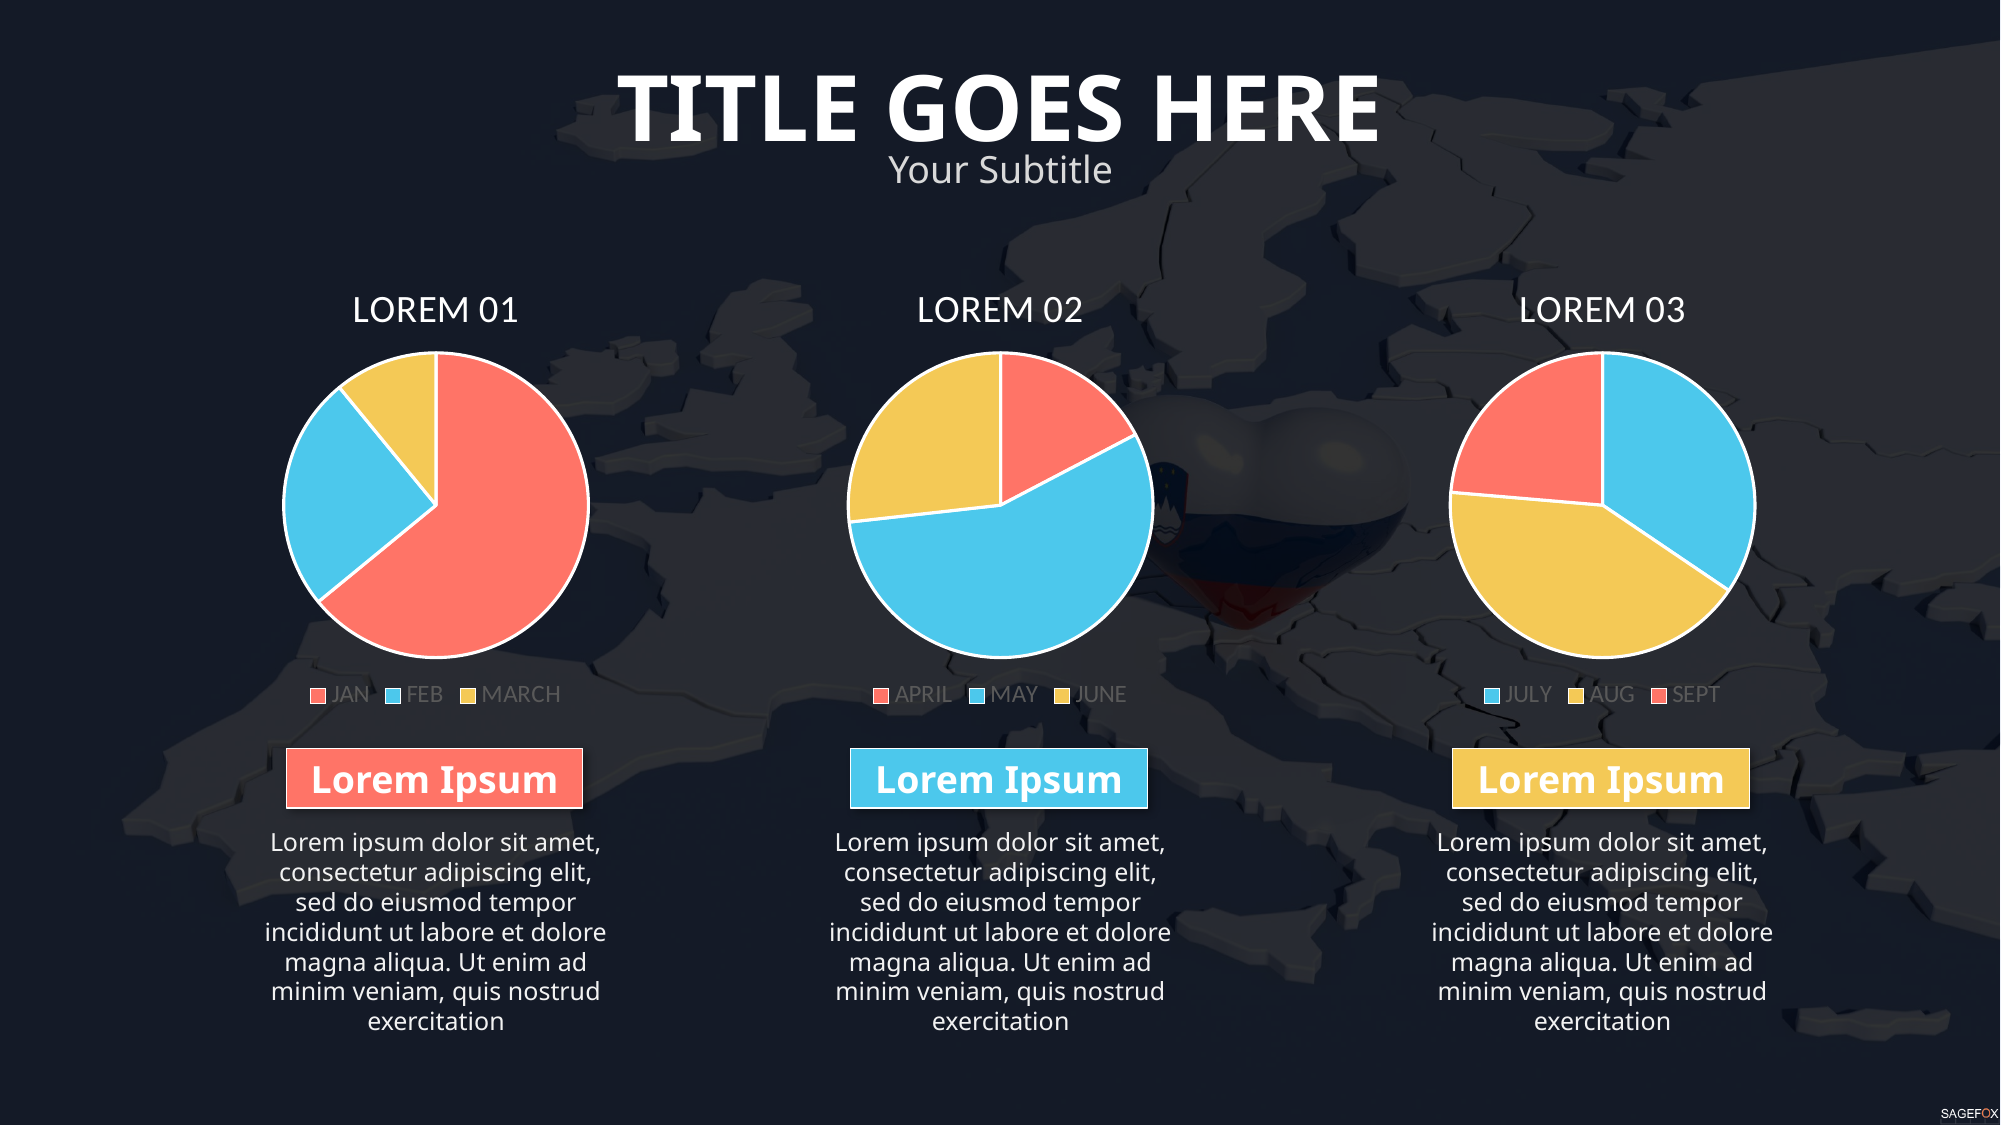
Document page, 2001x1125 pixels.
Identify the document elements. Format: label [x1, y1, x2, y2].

chart [211, 264, 662, 715]
text_box [813, 747, 1189, 1014]
picture [0, 0, 2001, 1125]
text_box [248, 747, 624, 1014]
chart [1377, 264, 1828, 715]
chart [775, 264, 1226, 715]
text_box [548, 42, 1452, 199]
text_box [1415, 747, 1791, 1014]
